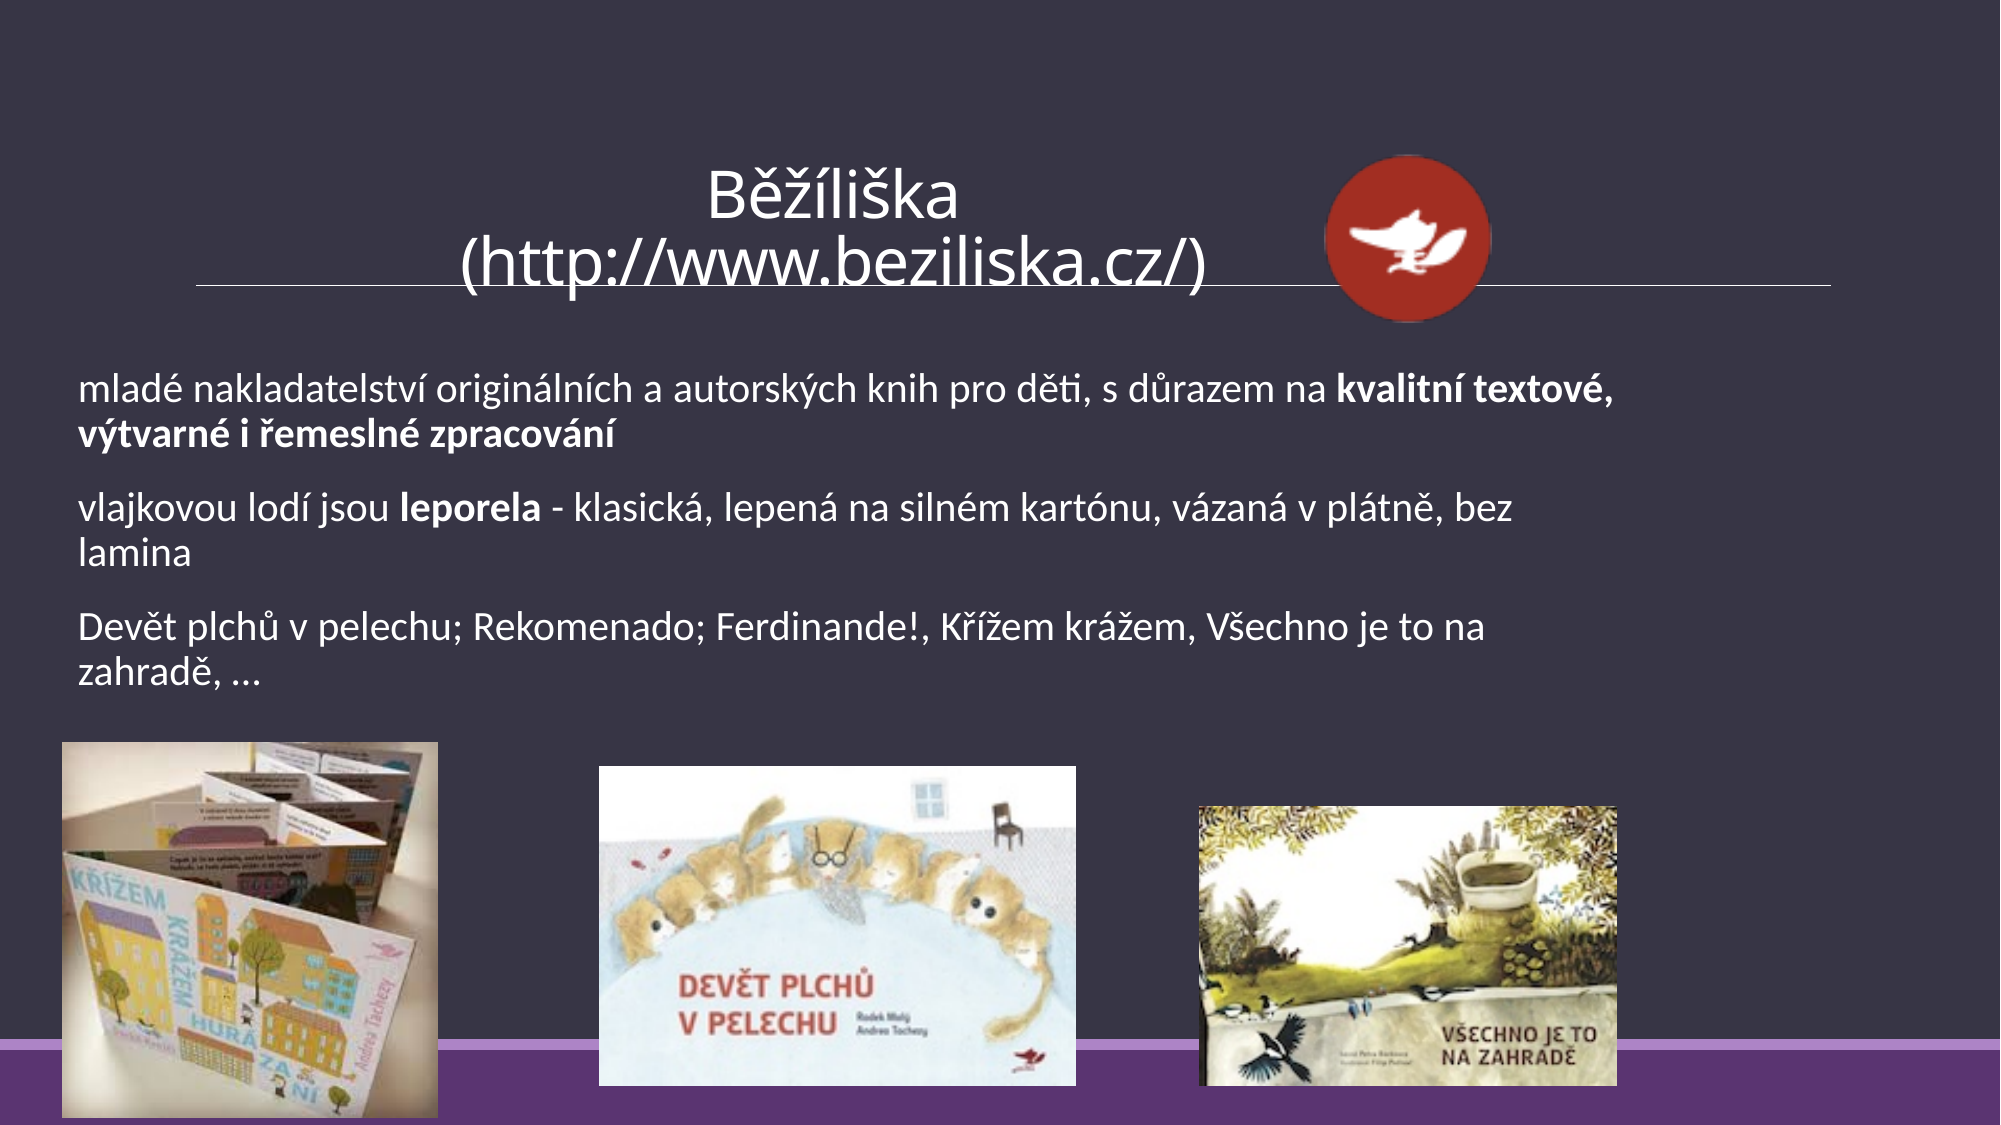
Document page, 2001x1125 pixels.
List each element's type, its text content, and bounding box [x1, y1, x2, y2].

picture [1199, 805, 1617, 1086]
title Běžíliška (http://www.beziliska.cz/) [437, 143, 1231, 307]
picture [61, 741, 438, 1118]
picture [1318, 146, 1498, 334]
list mladé nakladatelství originálních a autorských knih pro děti, s důrazem na kvalitní textové, výtvarné i řemeslné zpracování vlajkovou lodí jsou leporela - klasická, lepená na silném kartónu, vázaná v plátně, bez lamina Devět plchů v pelechu; Rekomenado; Ferdinande!, Křížem krážem, Všechno je to na zahradě, … [62, 358, 1637, 990]
picture [598, 765, 1076, 1086]
